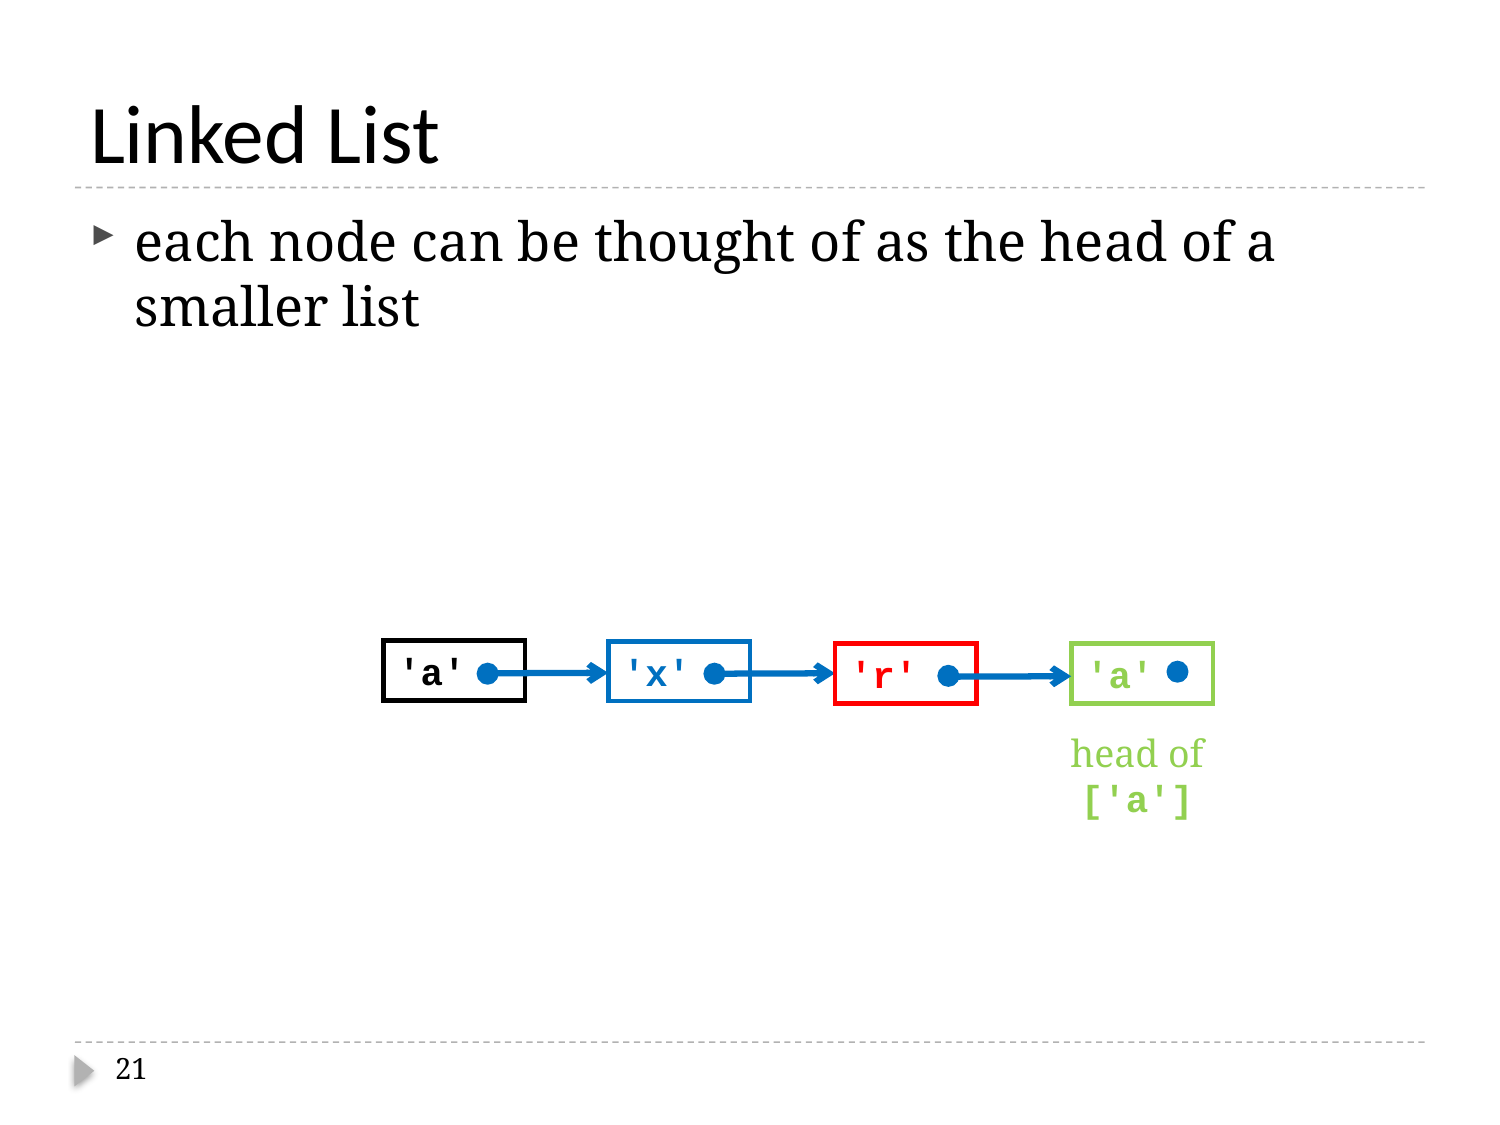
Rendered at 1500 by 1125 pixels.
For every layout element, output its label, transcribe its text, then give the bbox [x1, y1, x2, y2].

text_box [476, 662, 499, 685]
text_box 'r' [834, 643, 977, 704]
text_box 'a' [1071, 643, 1213, 704]
text_box [1166, 660, 1189, 683]
title Linked List [74, 24, 1426, 188]
text_box [937, 664, 960, 687]
text_box 'a' [383, 640, 526, 701]
text_box 'x' [608, 641, 750, 701]
text_box [703, 662, 726, 685]
text_box head of ['a'] [1055, 723, 1228, 828]
slide_number 21 [100, 1042, 426, 1103]
list each node can be thought of as the head of a smaller list [74, 199, 1426, 1011]
